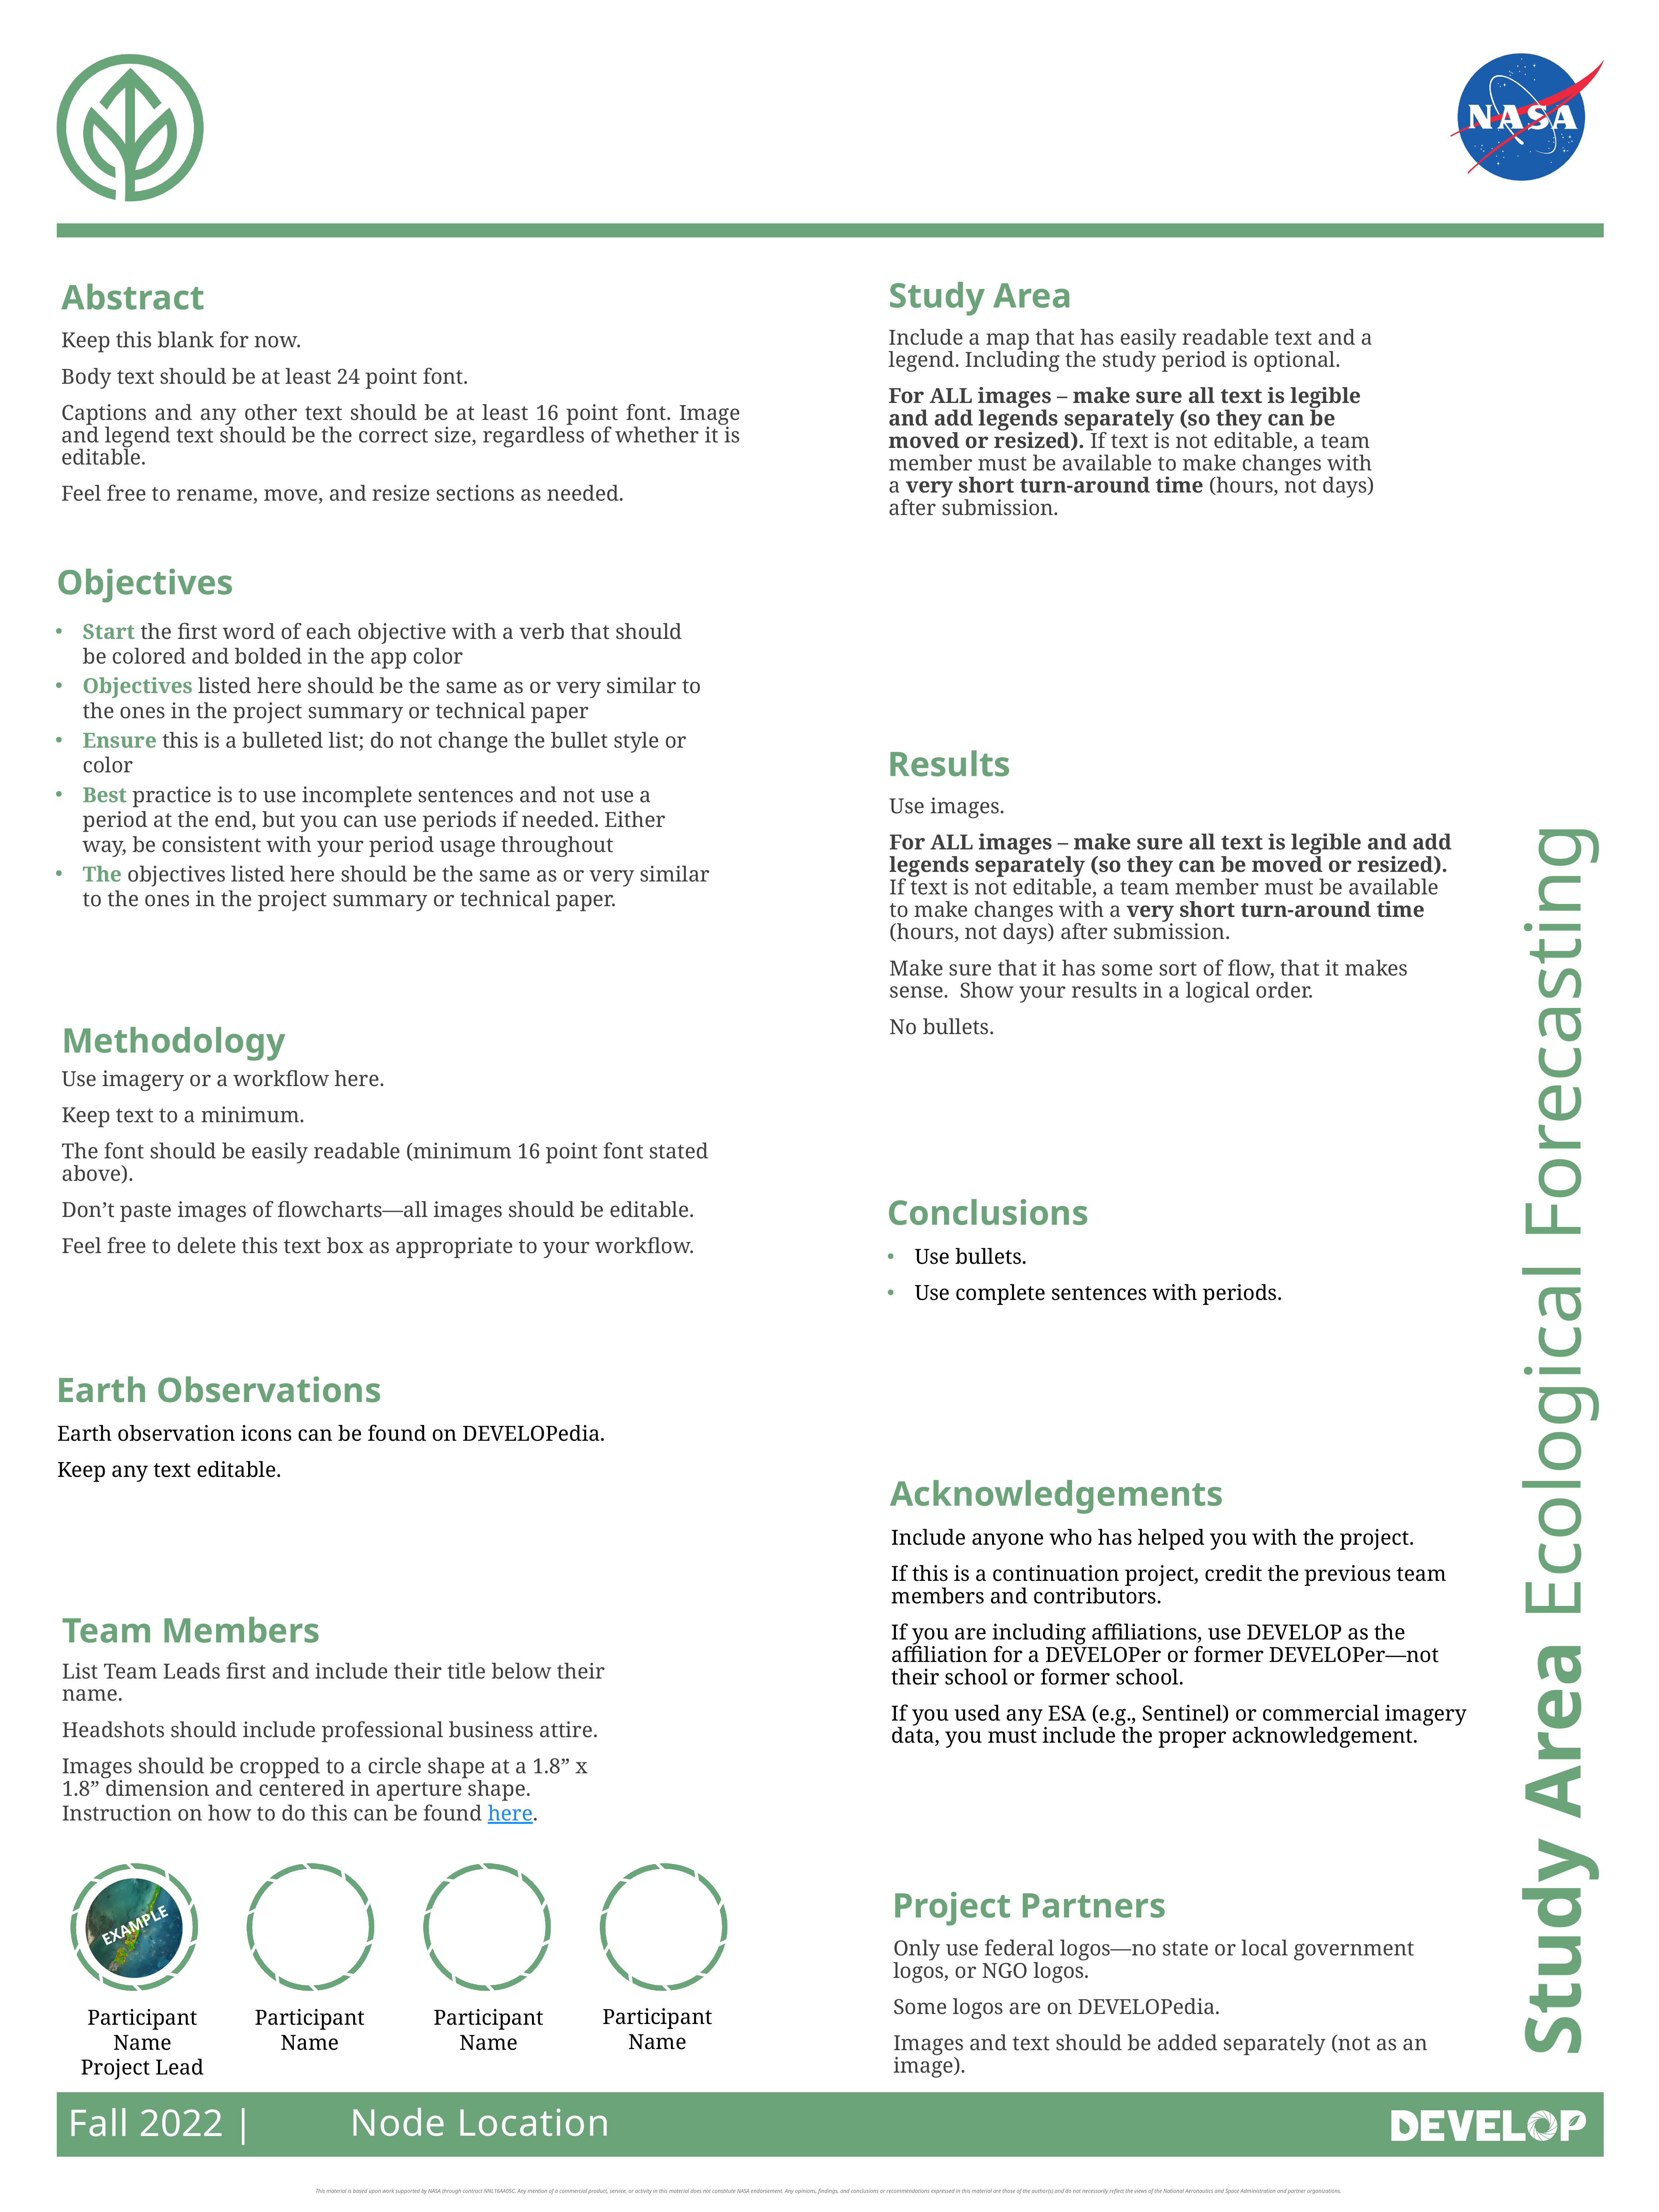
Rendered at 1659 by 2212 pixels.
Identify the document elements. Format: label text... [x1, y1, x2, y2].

text_box Objectives [51, 558, 570, 604]
text_box Results [882, 740, 1465, 786]
text_box Methodology [56, 1016, 747, 1062]
picture [600, 1863, 727, 1991]
text_box Start the first word of each objective with a verb that should be colored and bolded in the app color Objectives listed here should be the same as or very similar to the ones in the project summary or technical paper Ensure this is a bulleted list; do not change the bullet style or color Best practice is to use incomplete sentences and not use a period at the end, but you can use periods if needed. Either way, be consistent with your period usage throughout The objectives listed here should be the same as or very similar to the ones in the project summary or technical paper. [50, 615, 716, 897]
text_box Participant Name Project Lead [55, 2001, 223, 2077]
text_box Include anyone who has helped you with the project. If this is a continuation project, credit the previous team members and contributors. If you are including affiliations, use DEVELOP as the affiliation for a DEVELOPer or former DEVELOPer—not their school or former school. If you used any ESA (e.g., Sentinel) or commercial imagery data, you must include the proper acknowledgement. [886, 1524, 1473, 1744]
text_box Participant Name [223, 2001, 397, 2077]
text_box Project Partners [887, 1881, 1328, 1927]
text_box Team Members [56, 1606, 331, 1652]
picture [70, 1863, 198, 1991]
text_box Acknowledgements [885, 1469, 1325, 1516]
text_box Only use federal logos—no state or local government logos, or NGO logos. Some logos are on DEVELOPedia. Images and text should be added separately (not as an image). [888, 1935, 1473, 2062]
text_box Use images. For ALL images – make sure all text is legible and add legends separately (so they can be moved or resized). If text is not editable, a team member must be available to make changes with a very short turn-around time (hours, not days) after submission. Make sure that it has some sort of flow, that it makes sense. Show your results in a logical order. No bullets. [884, 793, 1467, 1030]
picture [423, 1863, 551, 1991]
picture [247, 1863, 374, 1991]
text_box Node Location [344, 2101, 719, 2150]
text_box List Team Leads first and include their title below their name. Headshots should include professional business attire. Images should be cropped to a circle shape at a 1.8” x 1.8” dimension and centered in aperture shape. Instruction on how to do this can be found here. [56, 1658, 612, 1850]
text_box Earth Observations [51, 1366, 646, 1412]
text_box Participant Name [566, 2000, 748, 2076]
text_box Use imagery or a workflow here. Keep text to a minimum. The font should be easily readable (minimum 16 point font stated above). Don’t paste images of flowcharts—all images should be editable. Feel free to delete this text box as appropriate to your workflow. [56, 1065, 747, 1277]
text_box Study Area Ecological Forecasting [1512, 281, 1604, 2062]
text_box Include a map that has easily readable text and a legend. Including the study period is optional. For ALL images – make sure all text is legible and add legends separately (so they can be moved or resized). If text is not editable, a team member must be available to make changes with a very short turn-around time (hours, not days) after submission. [883, 324, 1381, 496]
text_box Conclusions [881, 1188, 1380, 1235]
text_box Keep this blank for now. Body text should be at least 24 point font. Captions and any other text should be at least 16 point font. Image and legend text should be the correct size, regardless of whether it is editable. Feel free to rename, move, and resize sections as needed. [56, 327, 746, 531]
picture [1448, 52, 1605, 182]
picture [55, 53, 205, 202]
text_box Earth observation icons can be found on DEVELOPedia. Keep any text editable. [52, 1420, 840, 1519]
text_box Use bullets. Use complete sentences with periods. [881, 1243, 1545, 1381]
text_box Study Area [883, 271, 1381, 317]
text_box Abstract [56, 273, 753, 319]
text_box Participant Name [398, 2001, 580, 2077]
